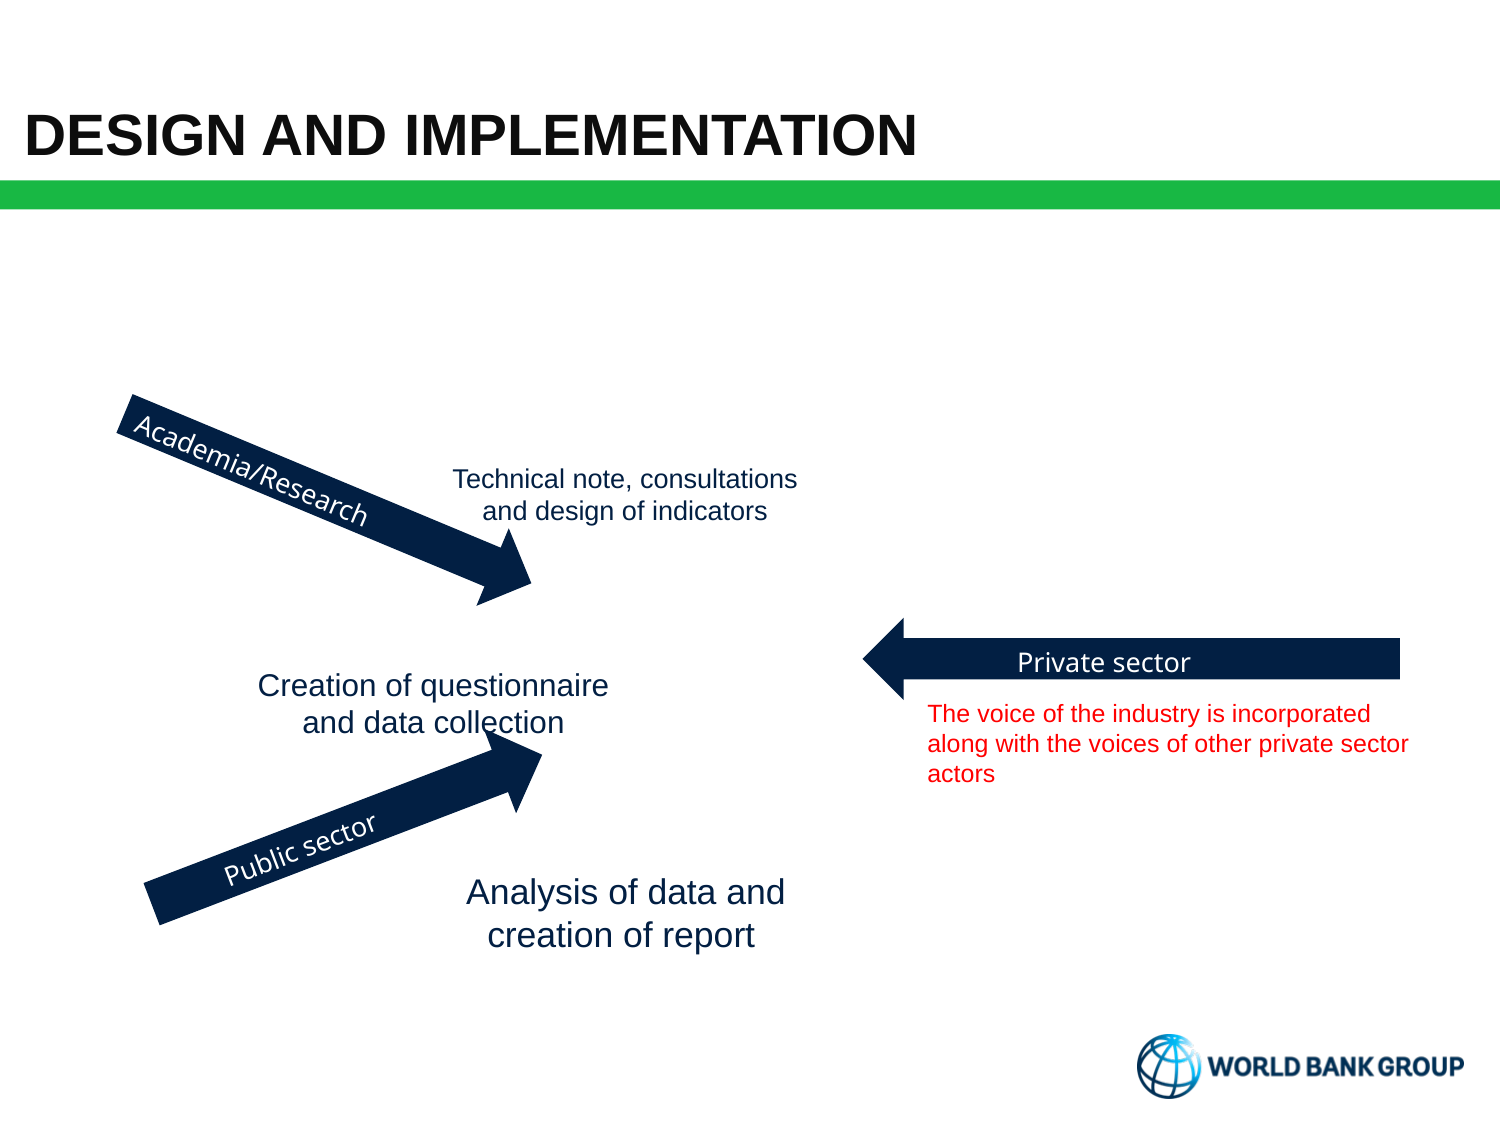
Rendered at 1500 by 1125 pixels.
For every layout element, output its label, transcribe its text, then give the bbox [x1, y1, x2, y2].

title DESIGN AND IMPLEMENTATION [24, 74, 1462, 191]
picture [1156, 1045, 1168, 1055]
picture [1165, 1046, 1175, 1060]
picture [1154, 1040, 1165, 1046]
picture [1137, 1034, 1464, 1099]
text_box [87, 262, 1388, 1013]
text_box The voice of the industry is incorporated along with the voices of other private sector actors [1391, 689, 1425, 795]
text_box Private sector [1391, 638, 1400, 680]
